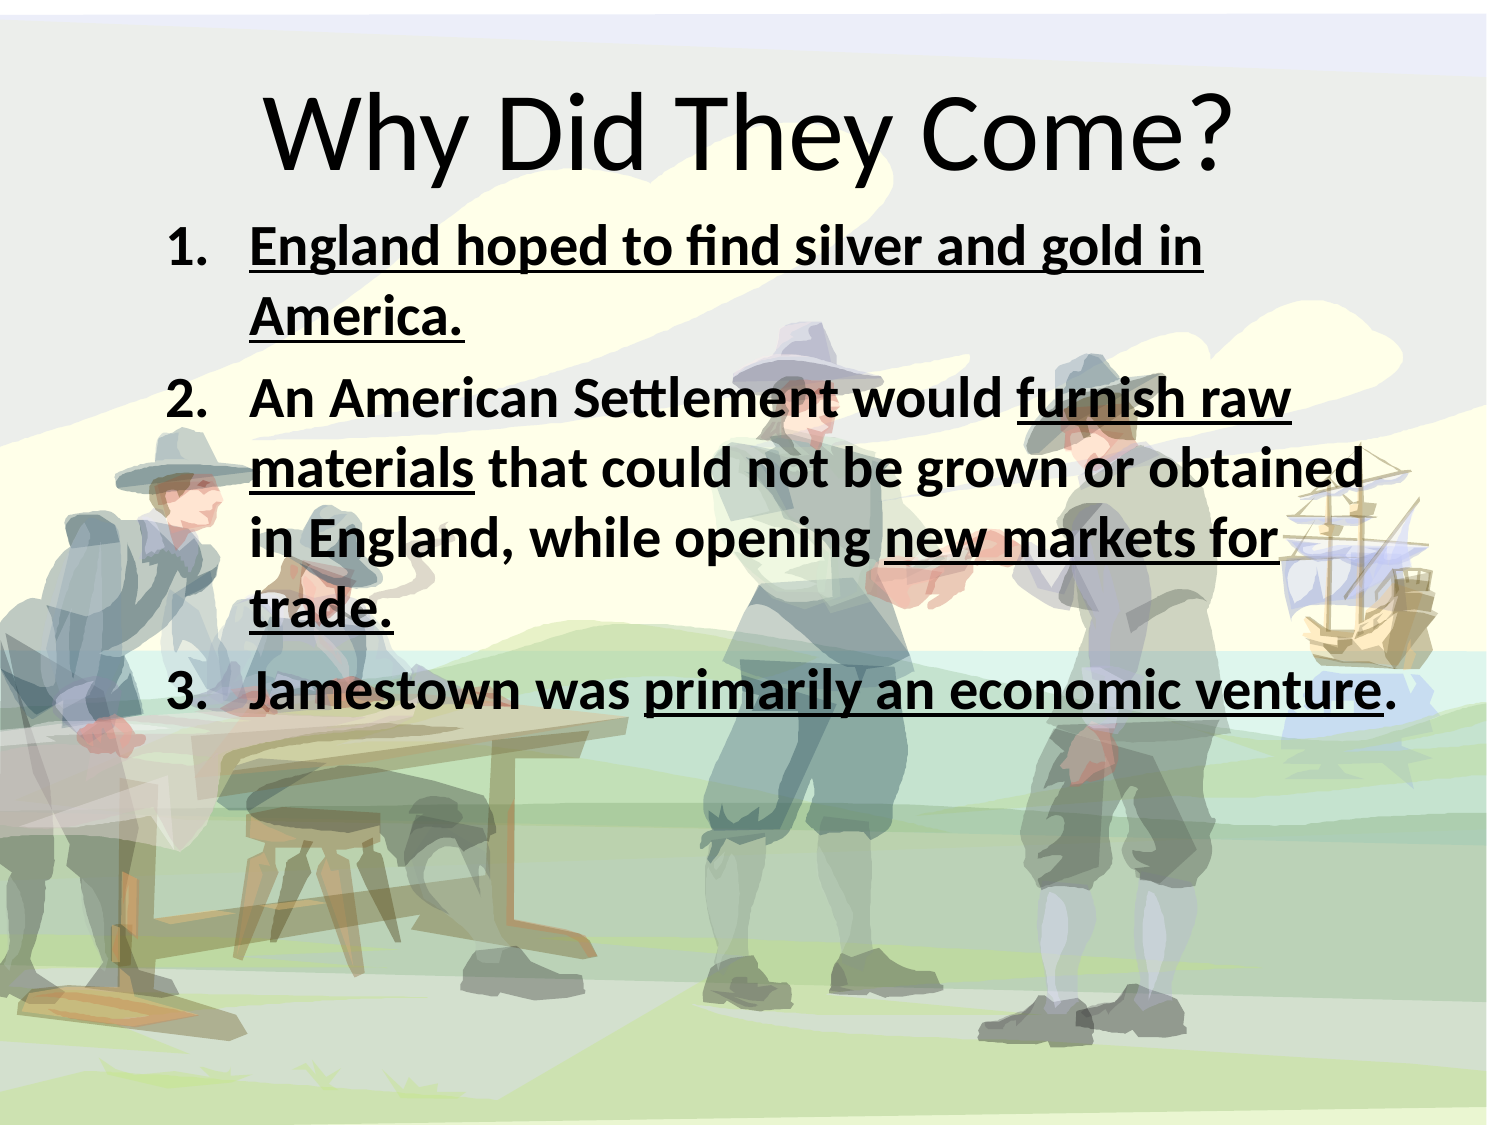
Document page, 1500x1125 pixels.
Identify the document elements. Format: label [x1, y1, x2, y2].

text_box [0, 0, 1500, 1125]
